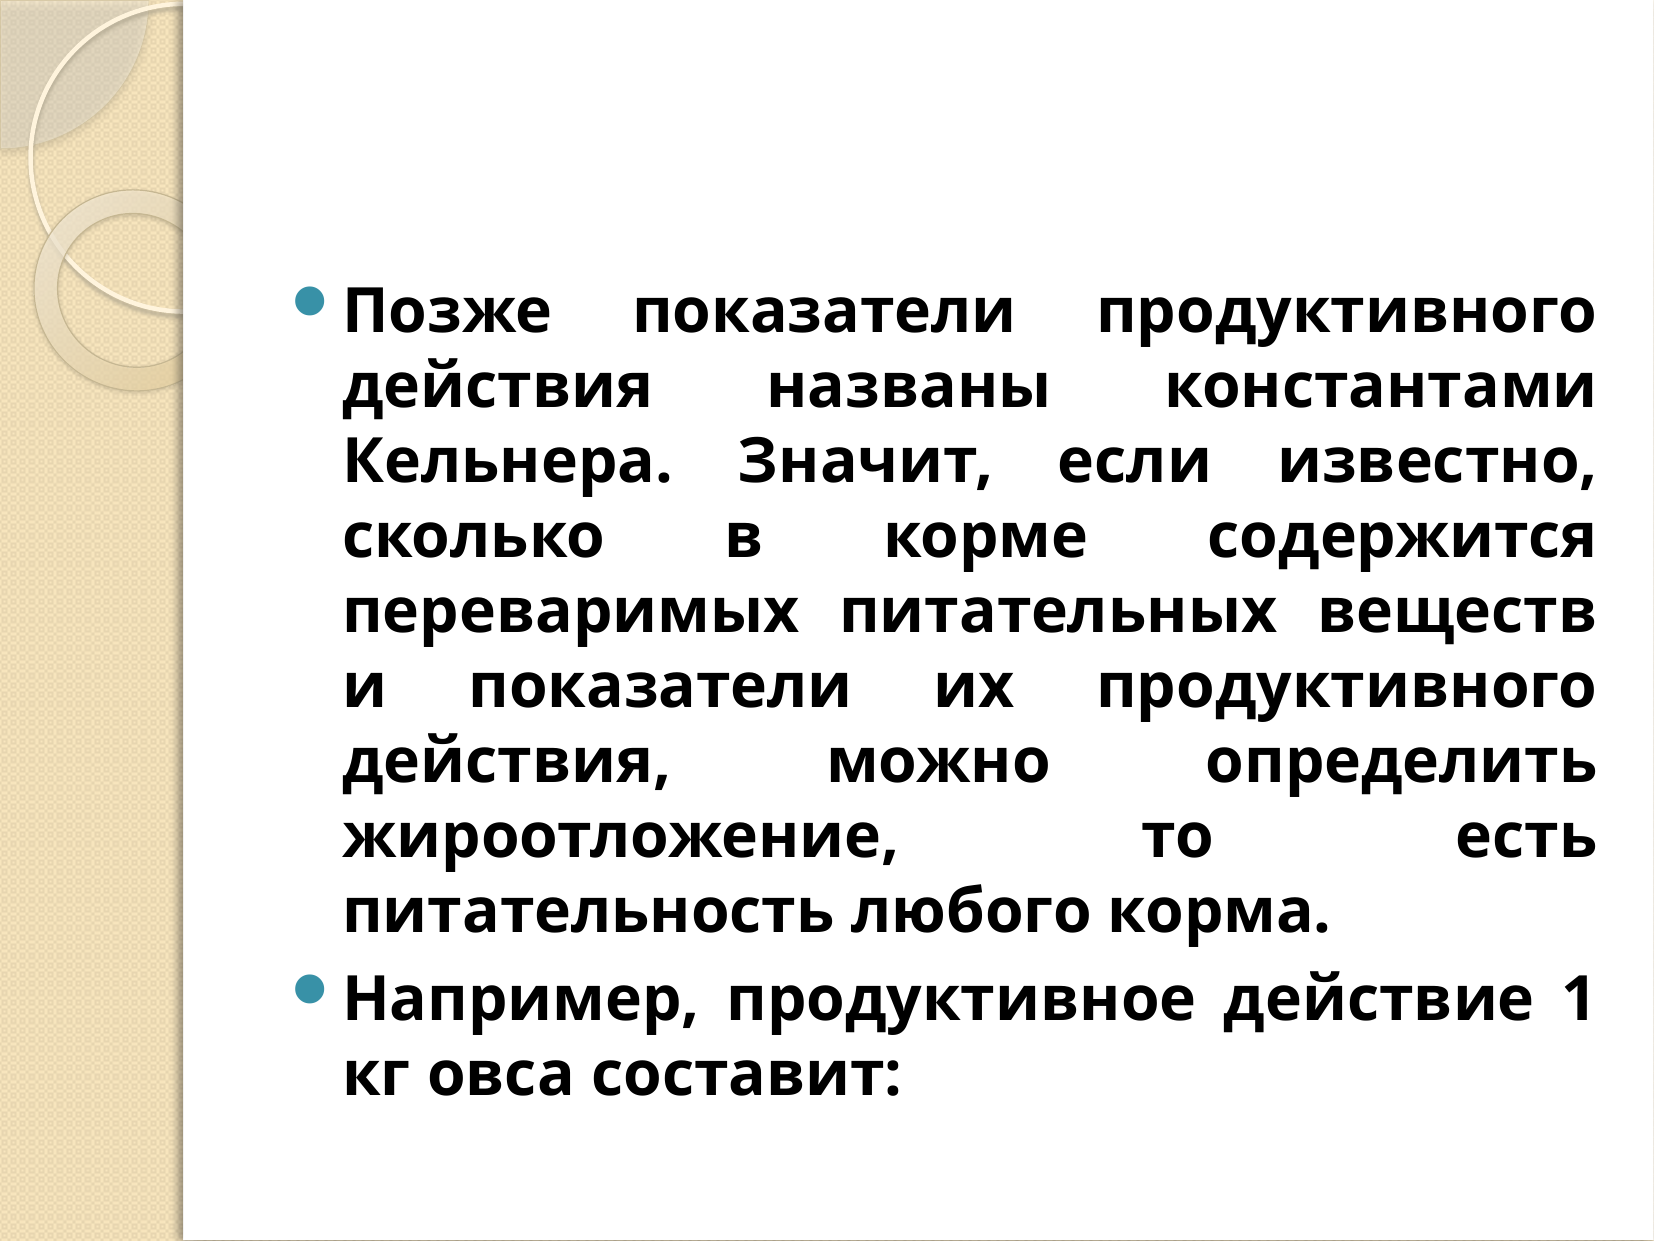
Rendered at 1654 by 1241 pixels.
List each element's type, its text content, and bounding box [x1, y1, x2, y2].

list Позже показатели продуктивного действия названы константами Кельнера. Значит, если известно, сколько в корме содержится переваримых питательных веществ и показатели их продуктивного действия, можно определить жироотложение, то есть питательность любого корма. Например, продуктивное действие 1 кг овса составит: [259, 261, 1616, 1130]
